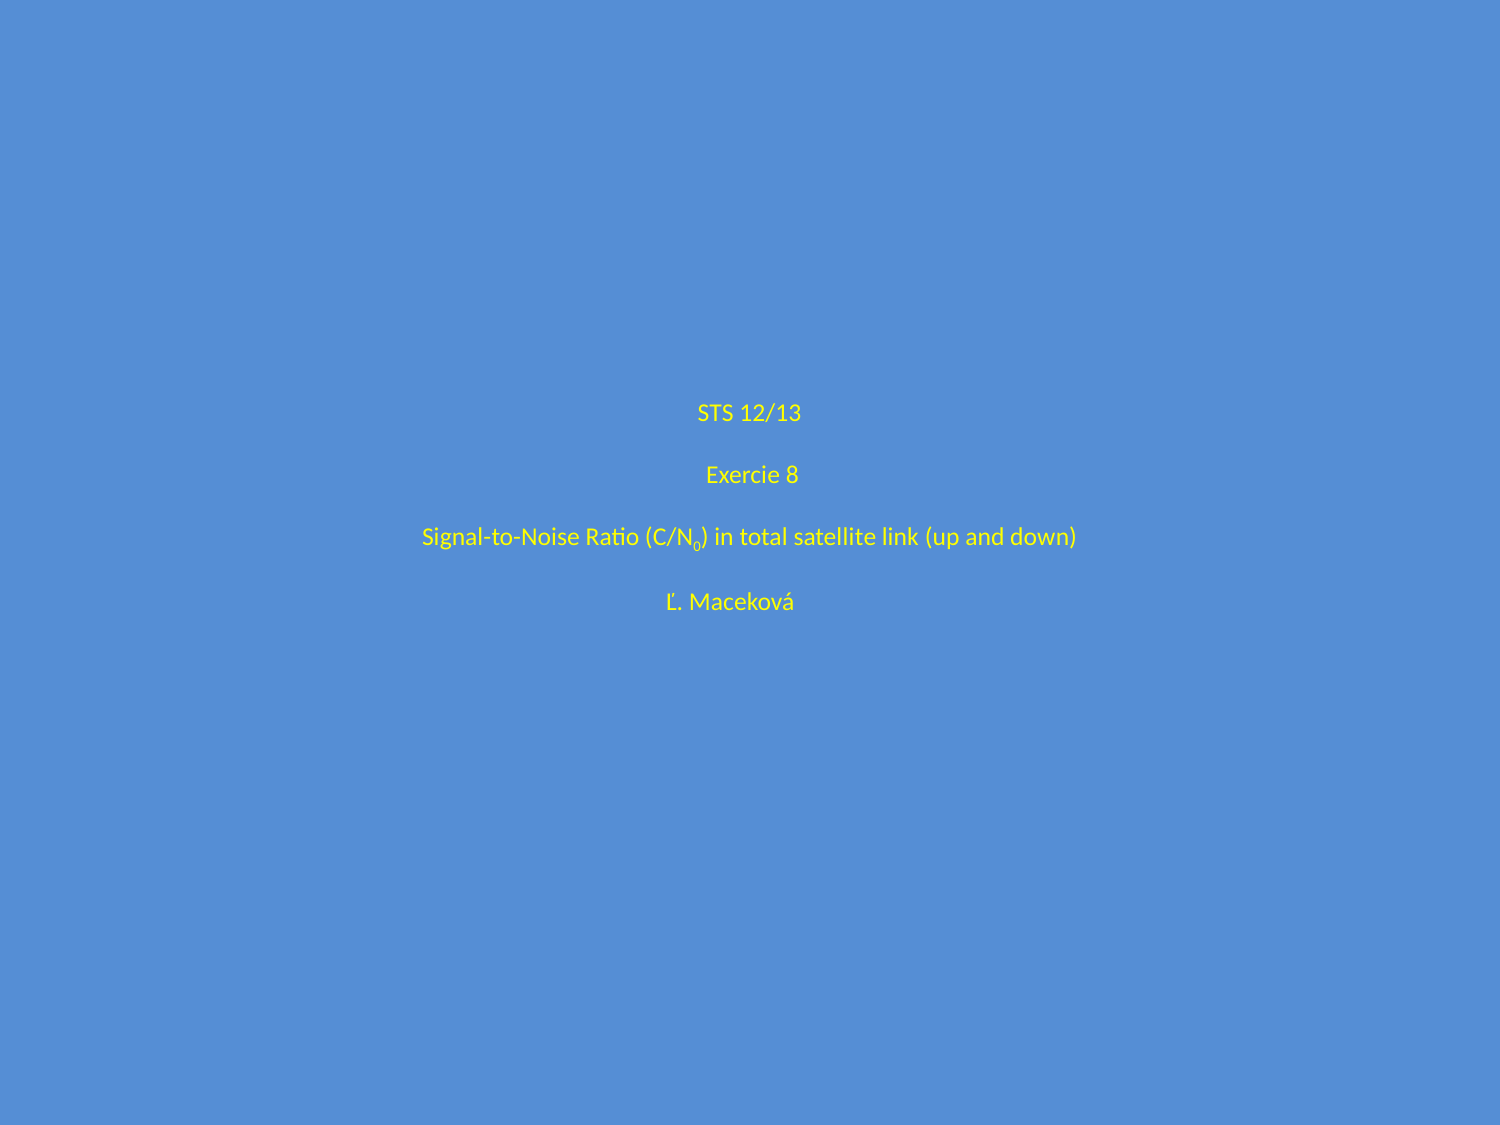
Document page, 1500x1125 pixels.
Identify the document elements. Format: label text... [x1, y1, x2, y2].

title STS 12/13 Exercie 8 Signal-to-Noise Ratio (C/N0) in total satellite link (up and down) Ľ. Maceková [112, 385, 1388, 627]
